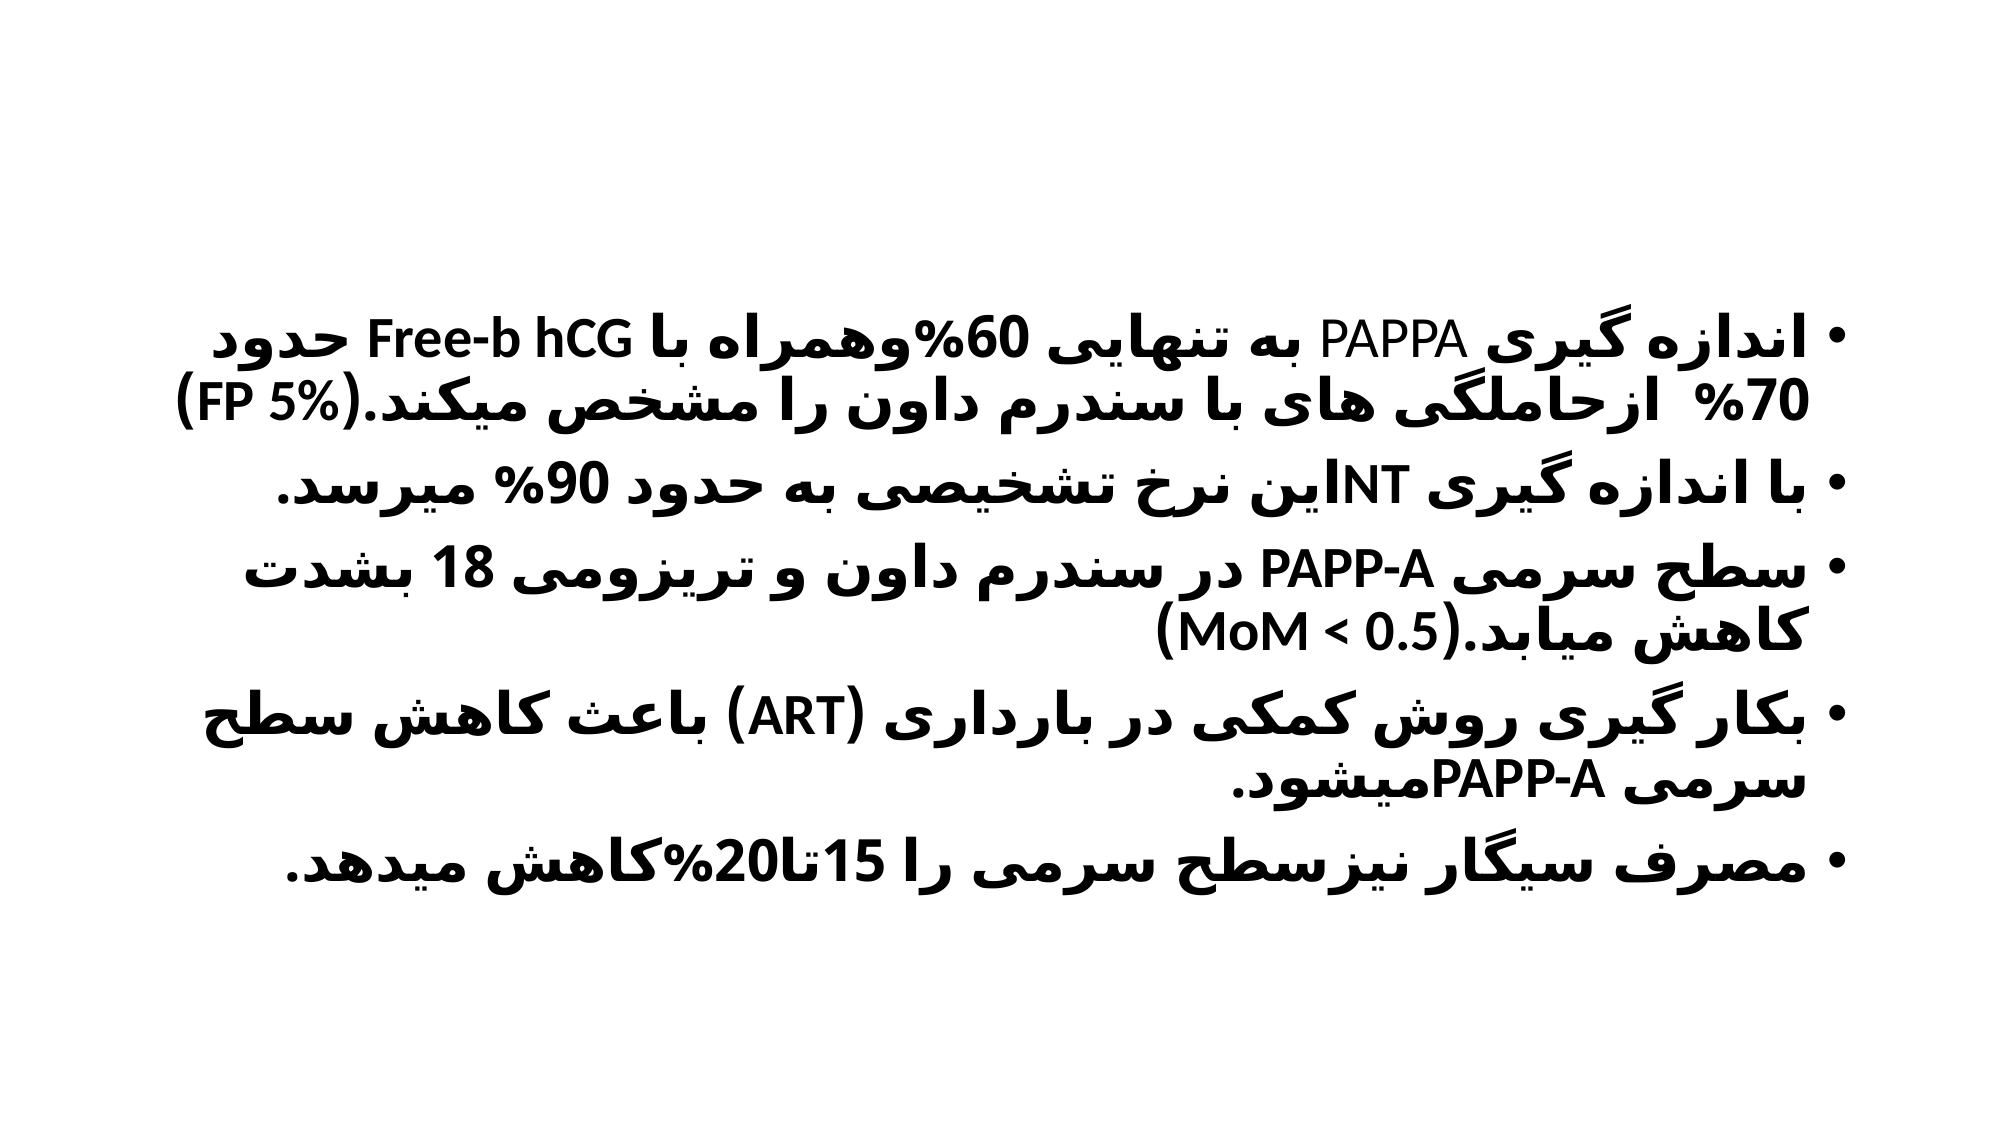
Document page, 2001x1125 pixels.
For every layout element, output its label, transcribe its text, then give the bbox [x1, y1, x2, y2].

list اندازه گیری PAPPA به تنهایی 60%وهمراه با Free-b hCG حدود 70% ازحاملگی های با سندرم داون را مشخص میکند.(FP 5%) با اندازه گیری NTاین نرخ تشخیصی به حدود 90% میرسد. سطح سرمی PAPP-A در سندرم داون و تریزومی 18 بشدت کاهش میابد.(MoM < 0.5) بکار گیری روش کمکی در بارداری (ART) باعث کاهش سطح سرمی PAPP-Aمیشود. مصرف سیگار نیزسطح سرمی را 15تا20%کاهش میدهد. [137, 299, 1863, 1014]
